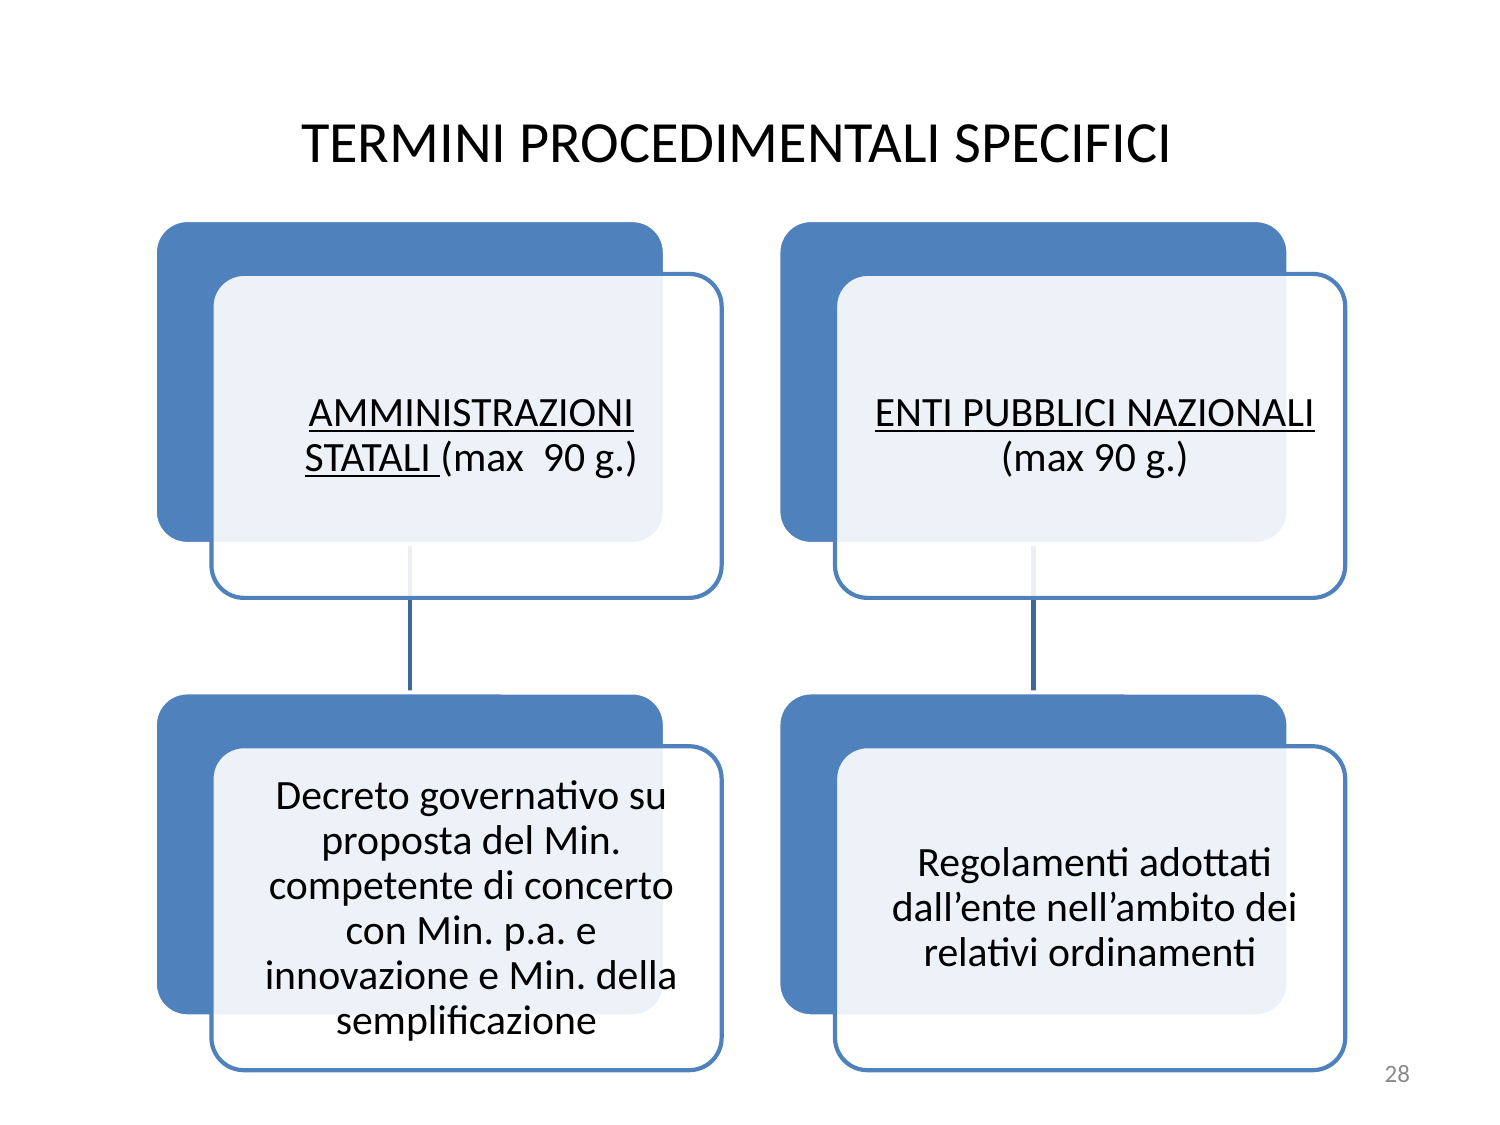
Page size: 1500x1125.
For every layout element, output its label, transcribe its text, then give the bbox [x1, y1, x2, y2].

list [74, 219, 1426, 1071]
title TERMINI PROCEDIMENTALI SPECIFICI [75, 45, 1425, 219]
slide_number 28 [1074, 1077, 1425, 1103]
